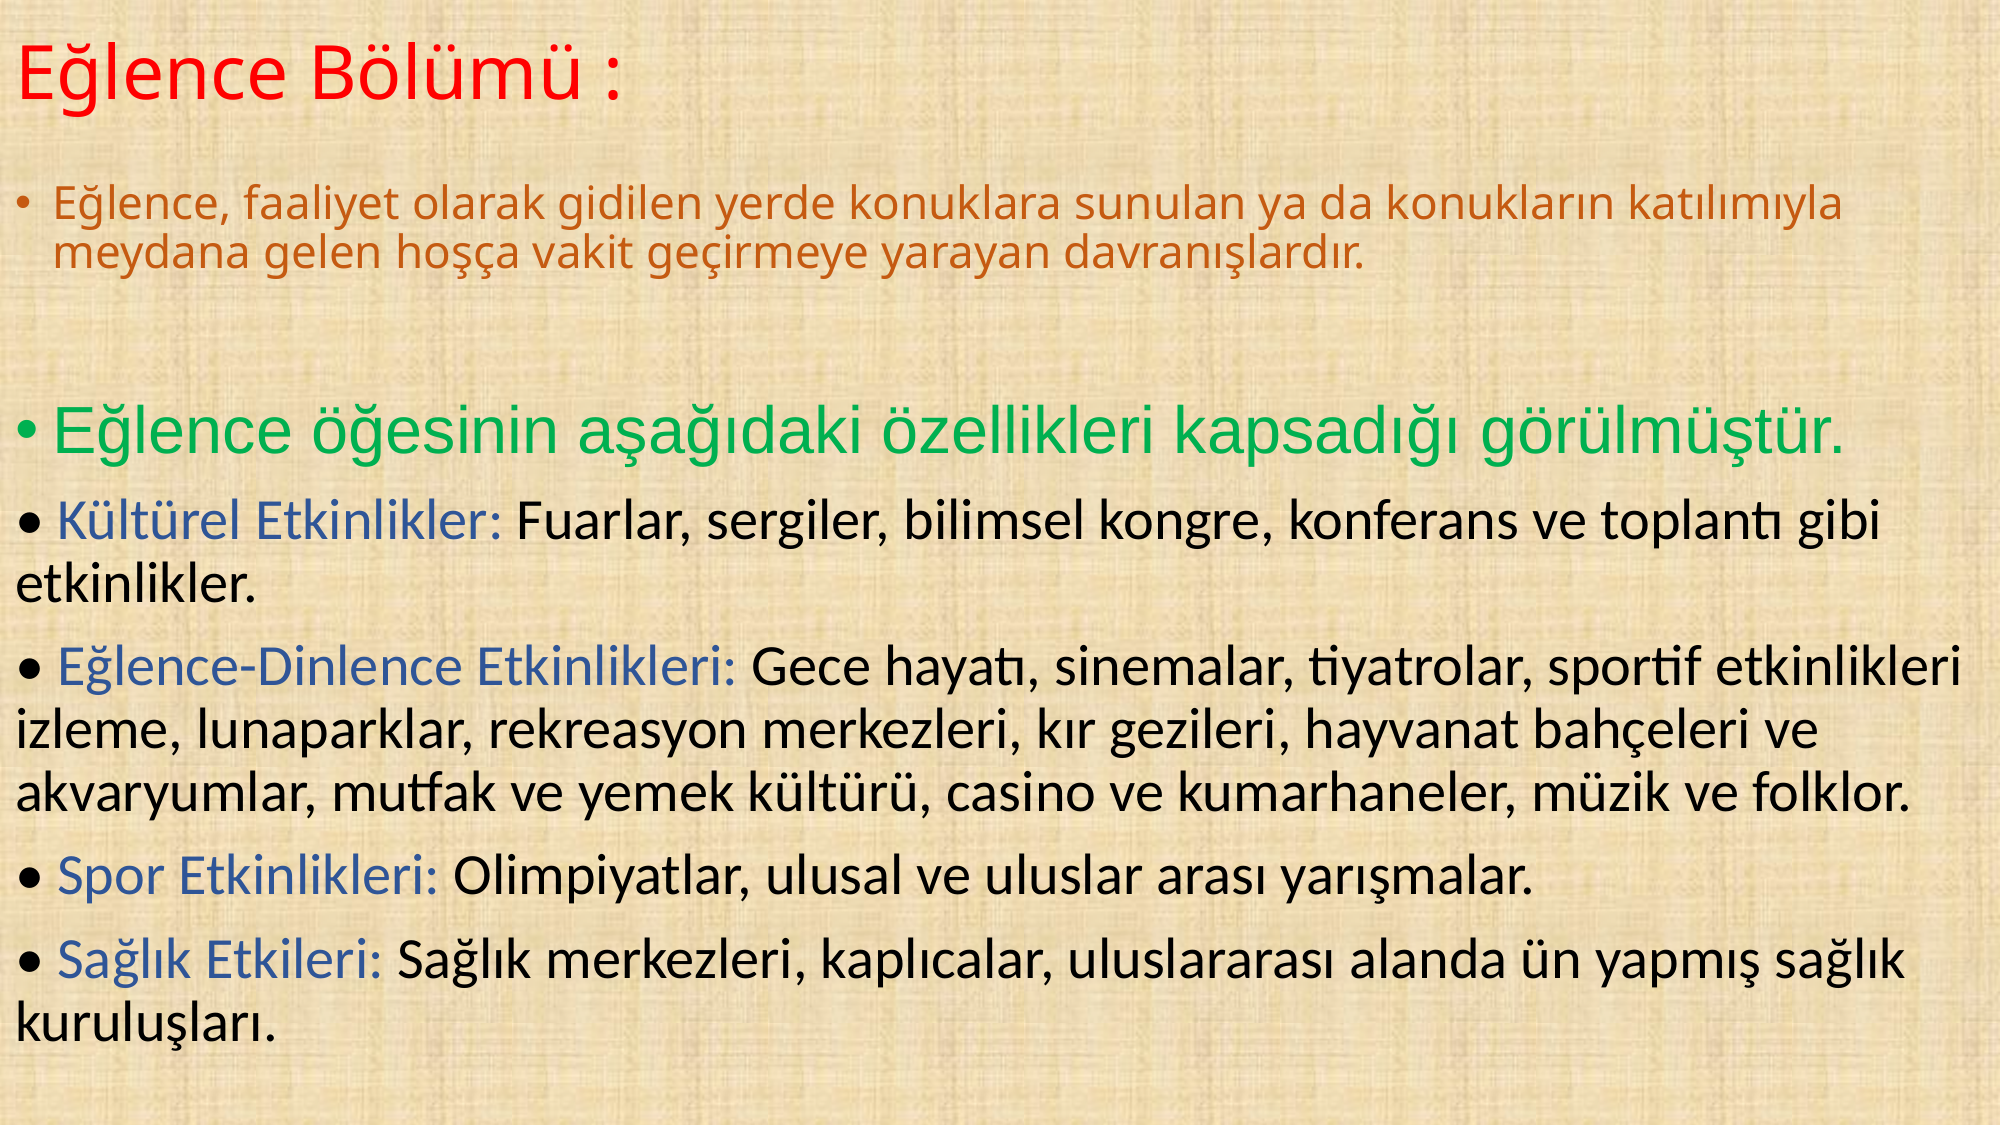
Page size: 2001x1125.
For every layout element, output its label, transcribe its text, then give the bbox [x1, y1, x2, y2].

list Eğlence, faaliyet olarak gidilen yerde konuklara sunulan ya da konukların katılımıyla meydana gelen hoşça vakit geçirmeye yarayan davranışlardır. [0, 172, 2000, 317]
list Eğlence öğesinin aşağıdaki özellikleri kapsadığı görülmüştür. • Kültürel Etkinlikler: Fuarlar, sergiler, bilimsel kongre, konferans ve toplantı gibi etkinlikler. • Eğlence-Dinlence Etkinlikleri: Gece hayatı, sinemalar, tiyatrolar, sportif etkinlikleri izleme, lunaparklar, rekreasyon merkezleri, kır gezileri, hayvanat bahçeleri ve akvaryumlar, mutfak ve yemek kültürü, casino ve kumarhaneler, müzik ve folklor. • Spor Etkinlikleri: Olimpiyatlar, ulusal ve uluslar arası yarışmalar. • Sağlık Etkileri: Sağlık merkezleri, kaplıcalar, uluslararası alanda ün yapmış sağlık kuruluşları. [0, 388, 2000, 1122]
title Eğlence Bölümü : [0, 3, 886, 148]
